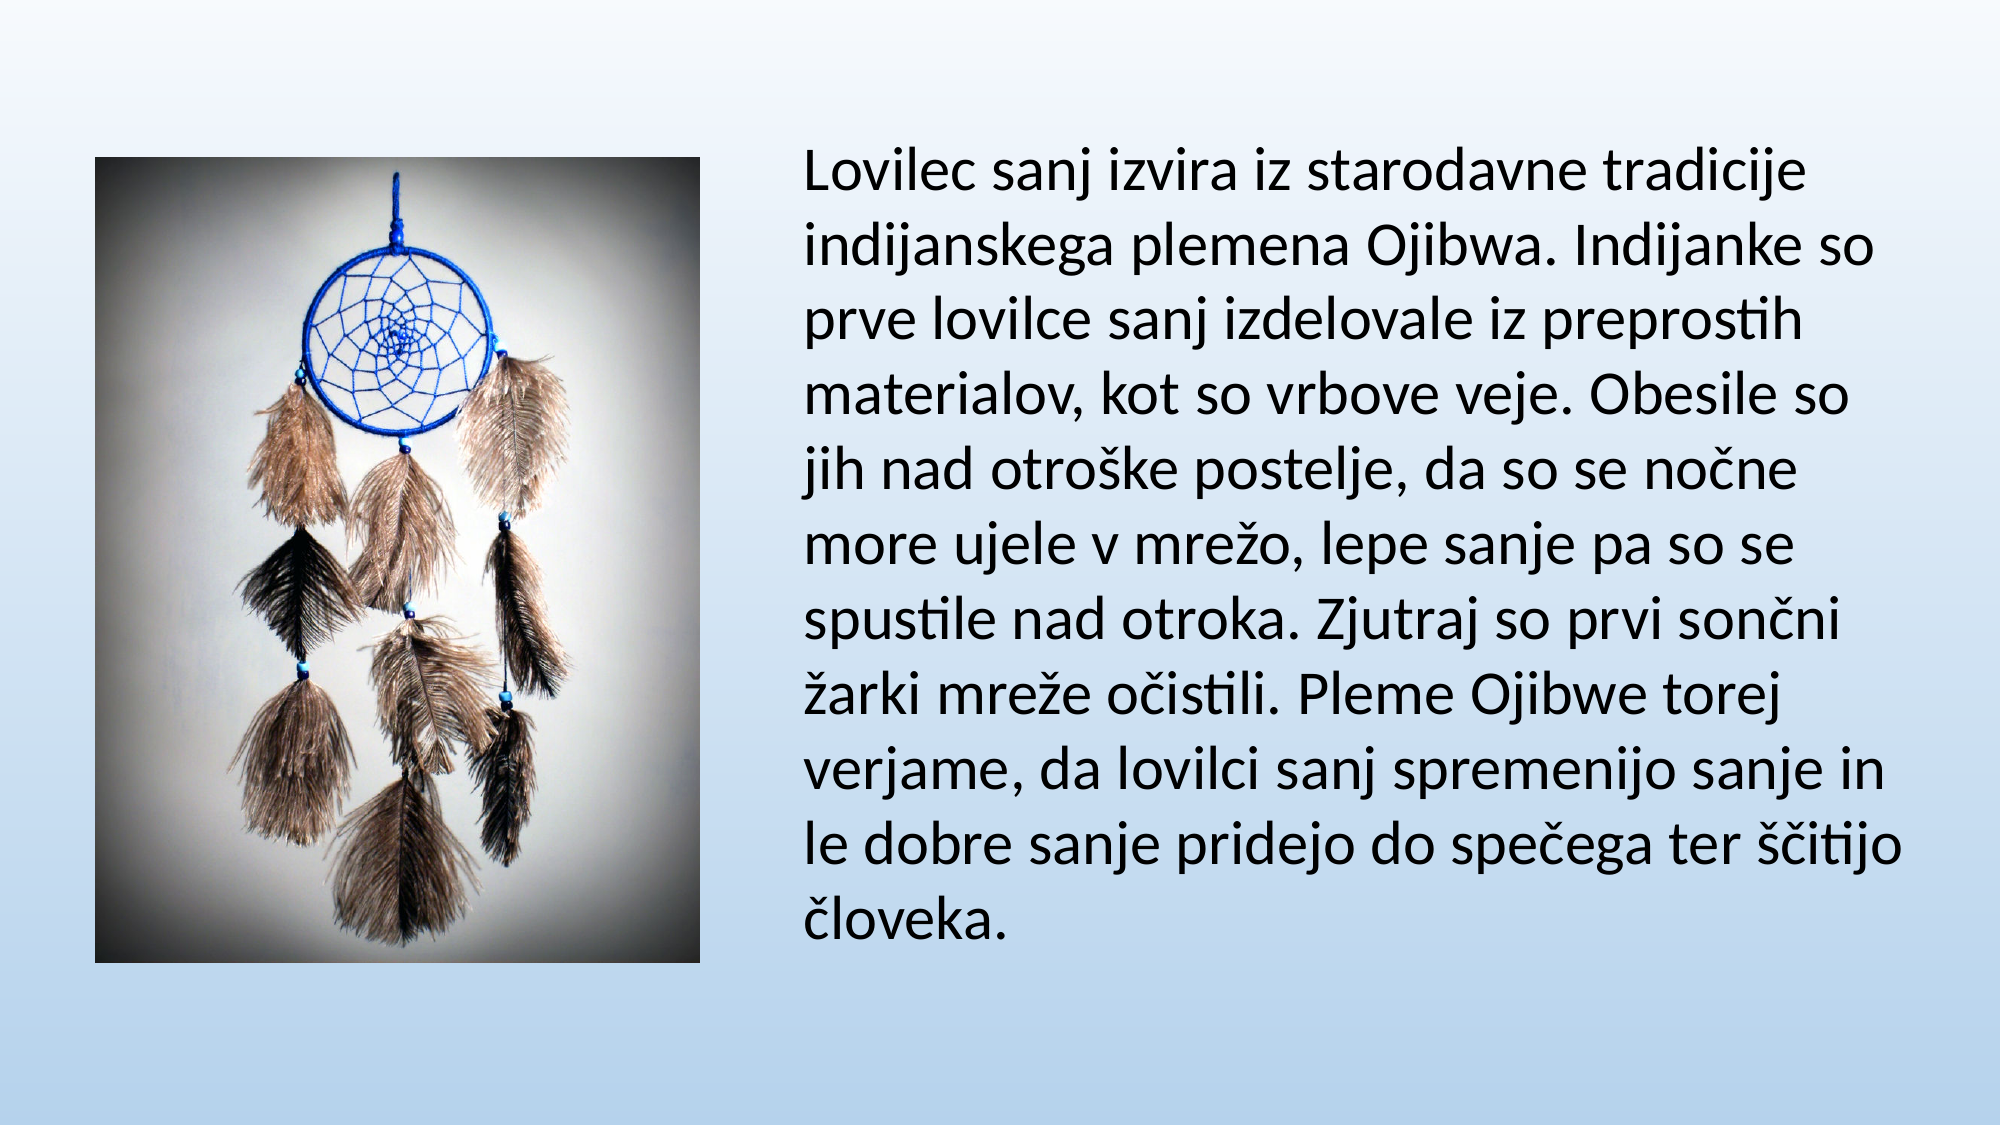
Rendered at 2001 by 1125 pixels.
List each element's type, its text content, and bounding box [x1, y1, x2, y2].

picture [95, 157, 700, 963]
text_box Lovilec sanj izvira iz starodavne tradicije indijanskega plemena Ojibwa. Indijanke so prve lovilce sanj izdelovale iz preprostih materialov, kot so vrbove veje. Obesile so jih nad otroške postelje, da so se nočne more ujele v mrežo, lepe sanje pa so se spustile nad otroka. Zjutraj so prvi sončni žarki mreže očistili. Pleme Ojibwe torej verjame, da lovilci sanj spremenijo sanje in le dobre sanje pridejo do spečega ter ščitijo človeka. [789, 75, 1920, 1035]
